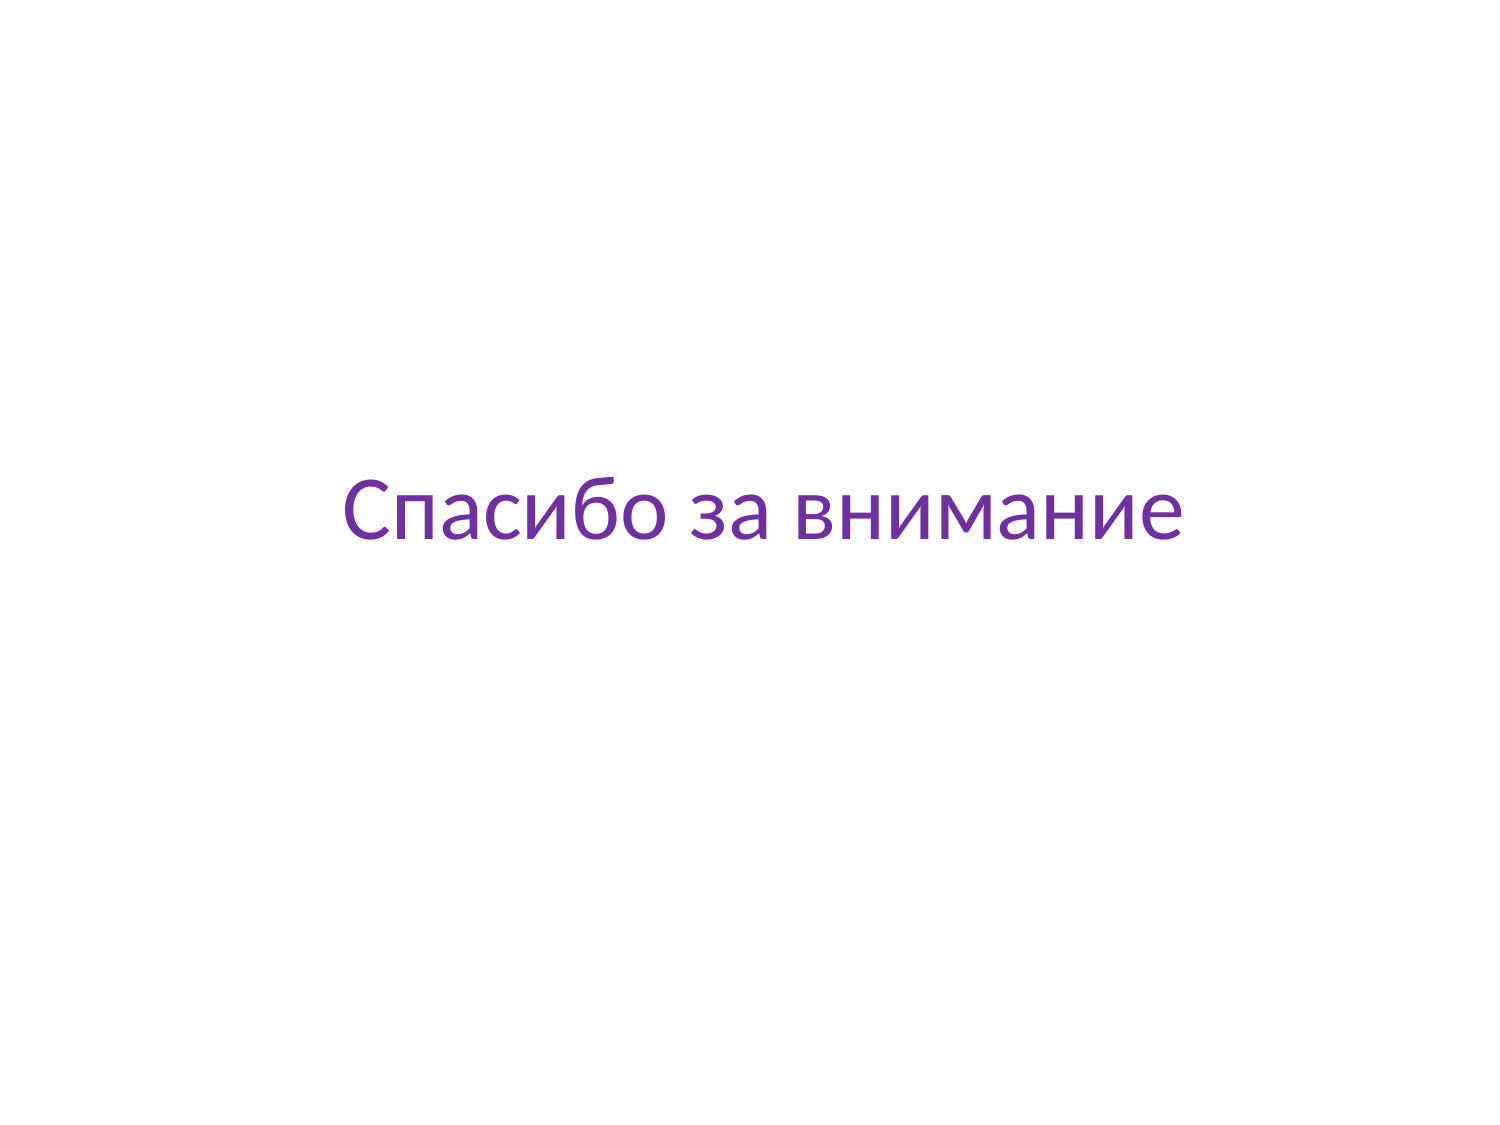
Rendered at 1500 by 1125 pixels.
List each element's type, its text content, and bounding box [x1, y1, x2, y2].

title Спасибо за внимание [230, 408, 1299, 597]
